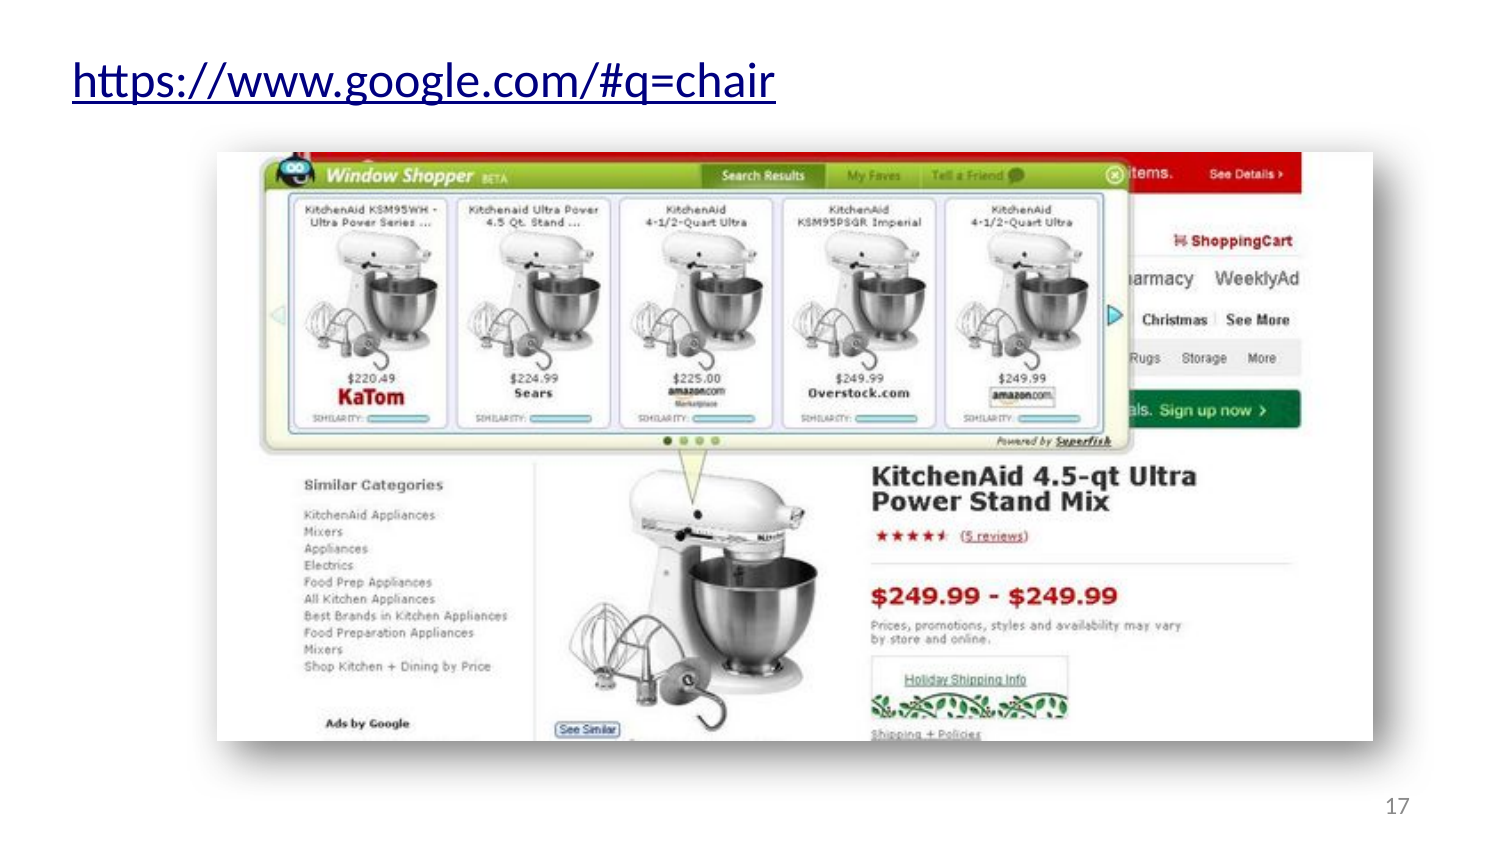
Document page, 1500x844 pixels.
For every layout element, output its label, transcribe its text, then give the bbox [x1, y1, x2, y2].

slide_number 16 [1074, 782, 1425, 827]
picture [217, 152, 1374, 741]
text_box https://www.google.com/#q=chair [57, 39, 791, 115]
